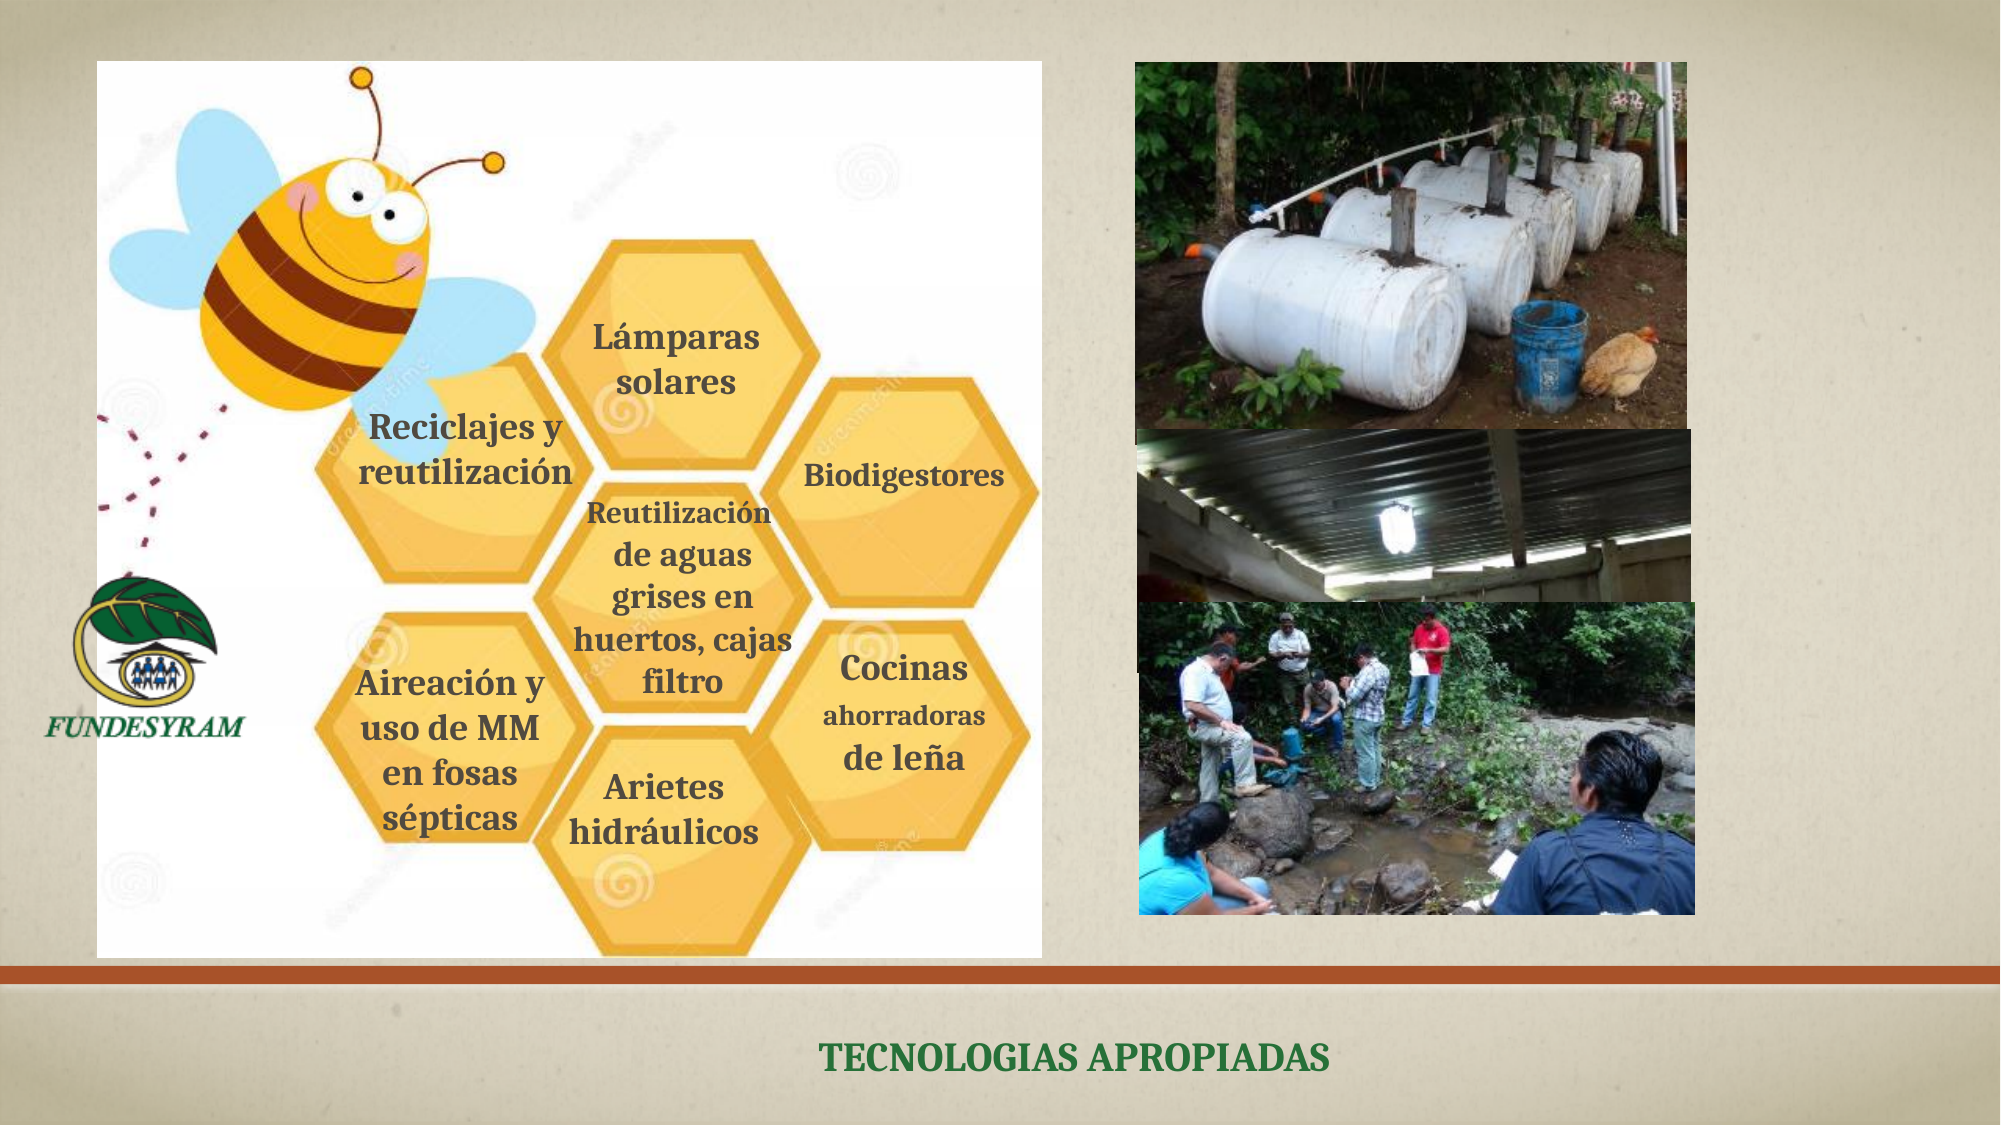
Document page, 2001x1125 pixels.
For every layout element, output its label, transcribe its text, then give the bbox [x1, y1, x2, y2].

picture [0, 988, 2001, 1125]
subtitle TECNOLOGIAS APROPIADAS [249, 1027, 1900, 1088]
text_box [97, 61, 1042, 958]
picture [0, 0, 2001, 971]
